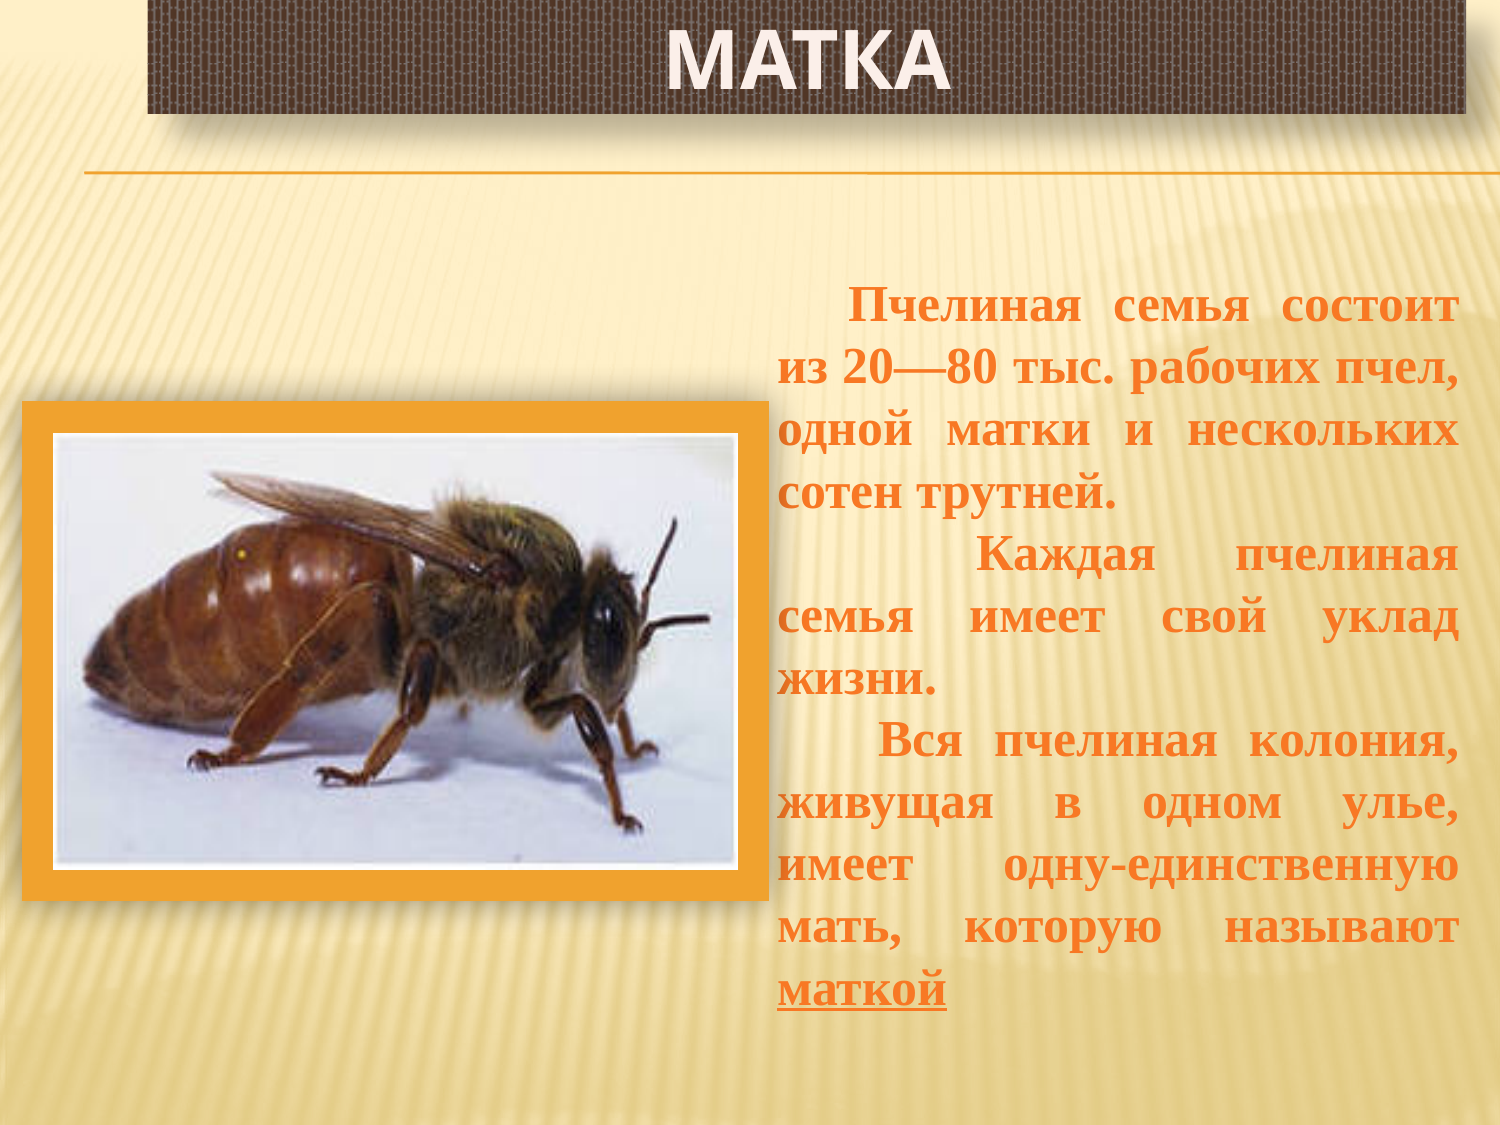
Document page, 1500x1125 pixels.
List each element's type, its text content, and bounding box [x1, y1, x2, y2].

list Пчелиная семья состоит из 20—80 тыс. рабочих пчел, одной матки и нескольких сотен трутней. Каждая пчелиная семья имеет свой уклад жизни. Вся пчелиная колония, живущая в одном улье, имеет одну-единственную мать, которую называют маткой [762, 262, 1475, 1038]
title МАТКА [147, 0, 1467, 114]
picture [52, 432, 739, 870]
